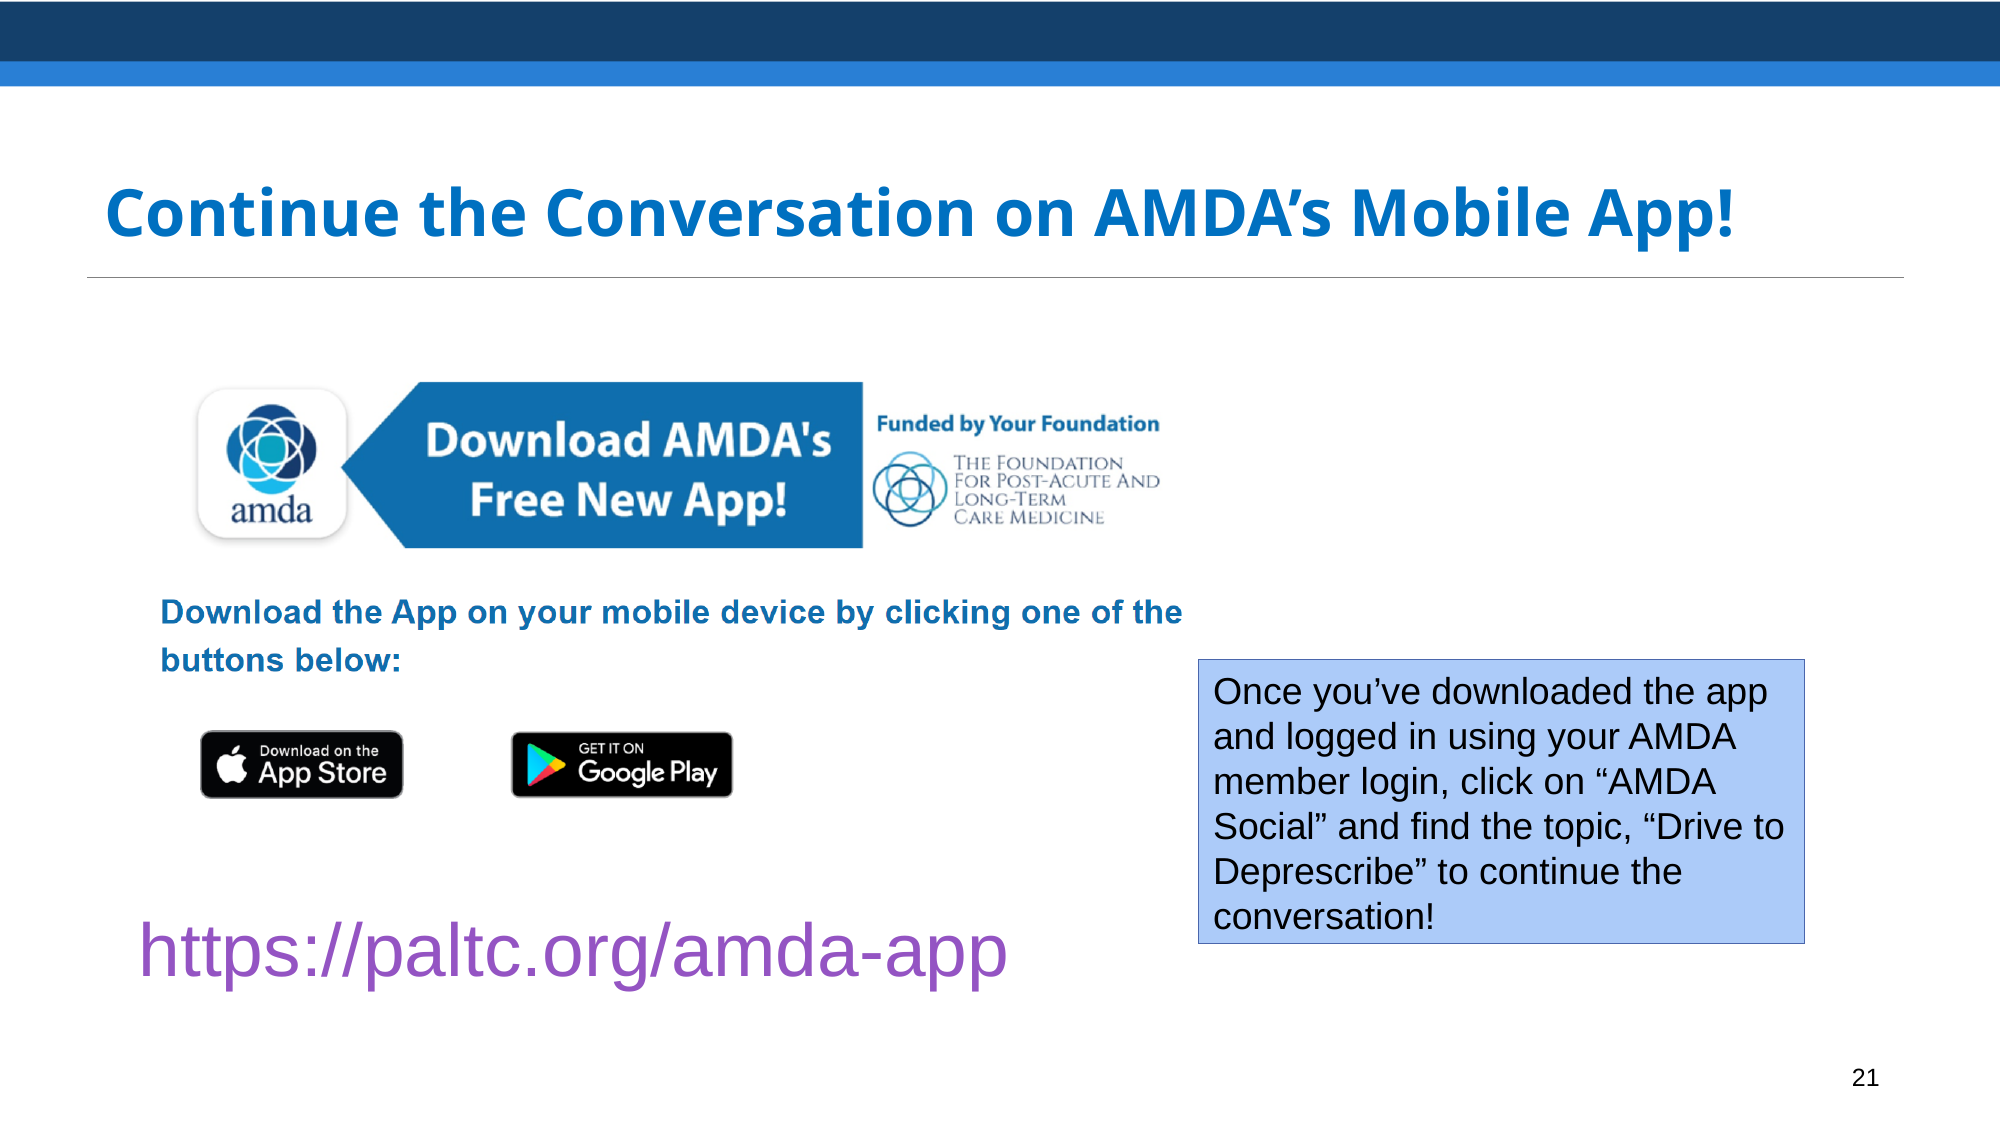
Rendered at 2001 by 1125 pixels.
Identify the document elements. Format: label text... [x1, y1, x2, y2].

text_box https://paltc.org/amda-app [123, 894, 1166, 999]
list Continue the Conversation on AMDA’s Mobile App! [85, 163, 1869, 318]
slide_number 21 [1444, 1046, 1895, 1107]
text_box Once you’ve downloaded the app and logged in using your AMDA member login, click on “AMDA Social” and find the topic, “Drive to Deprescribe” to continue the conversation! [1198, 659, 1805, 944]
picture [136, 355, 1220, 832]
